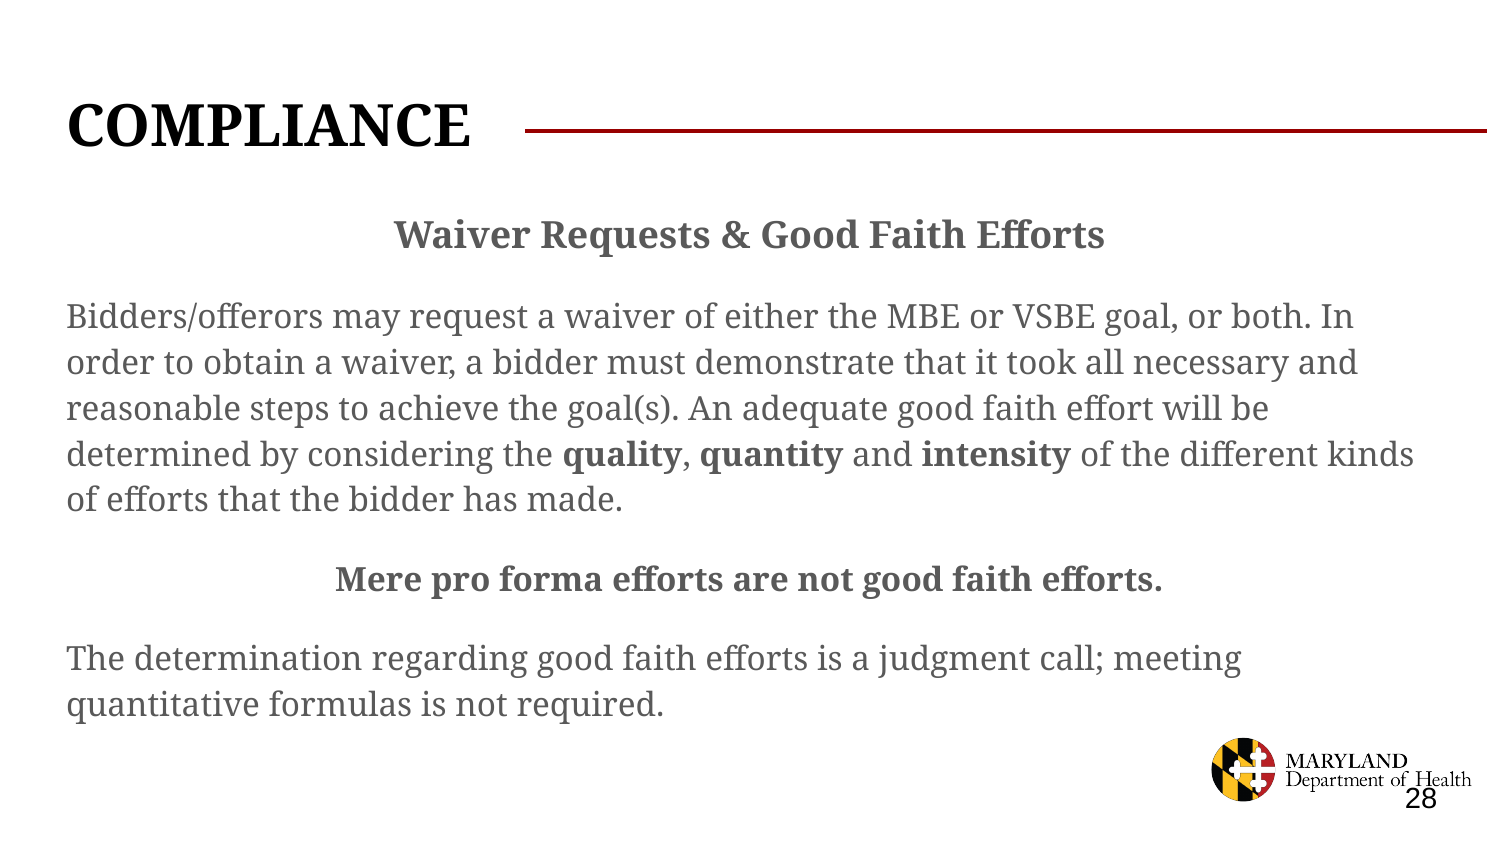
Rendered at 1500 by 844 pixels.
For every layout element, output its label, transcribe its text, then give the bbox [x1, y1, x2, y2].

picture [1172, 599, 1500, 844]
list Waiver Requests & Good Faith Efforts Bidders/offerors may request a waiver of either the MBE or VSBE goal, or both. In order to obtain a waiver, a bidder must demonstrate that it took all necessary and reasonable steps to achieve the goal(s). An adequate good faith effort will be determined by considering the quality, quantity and intensity of the different kinds of efforts that the bidder has made. Mere pro forma efforts are not good faith efforts. The determination regarding good faith efforts is a judgment call; meeting quantitative formulas is not required. [51, 189, 1449, 750]
title COMPLIANCE [51, 72, 1449, 167]
